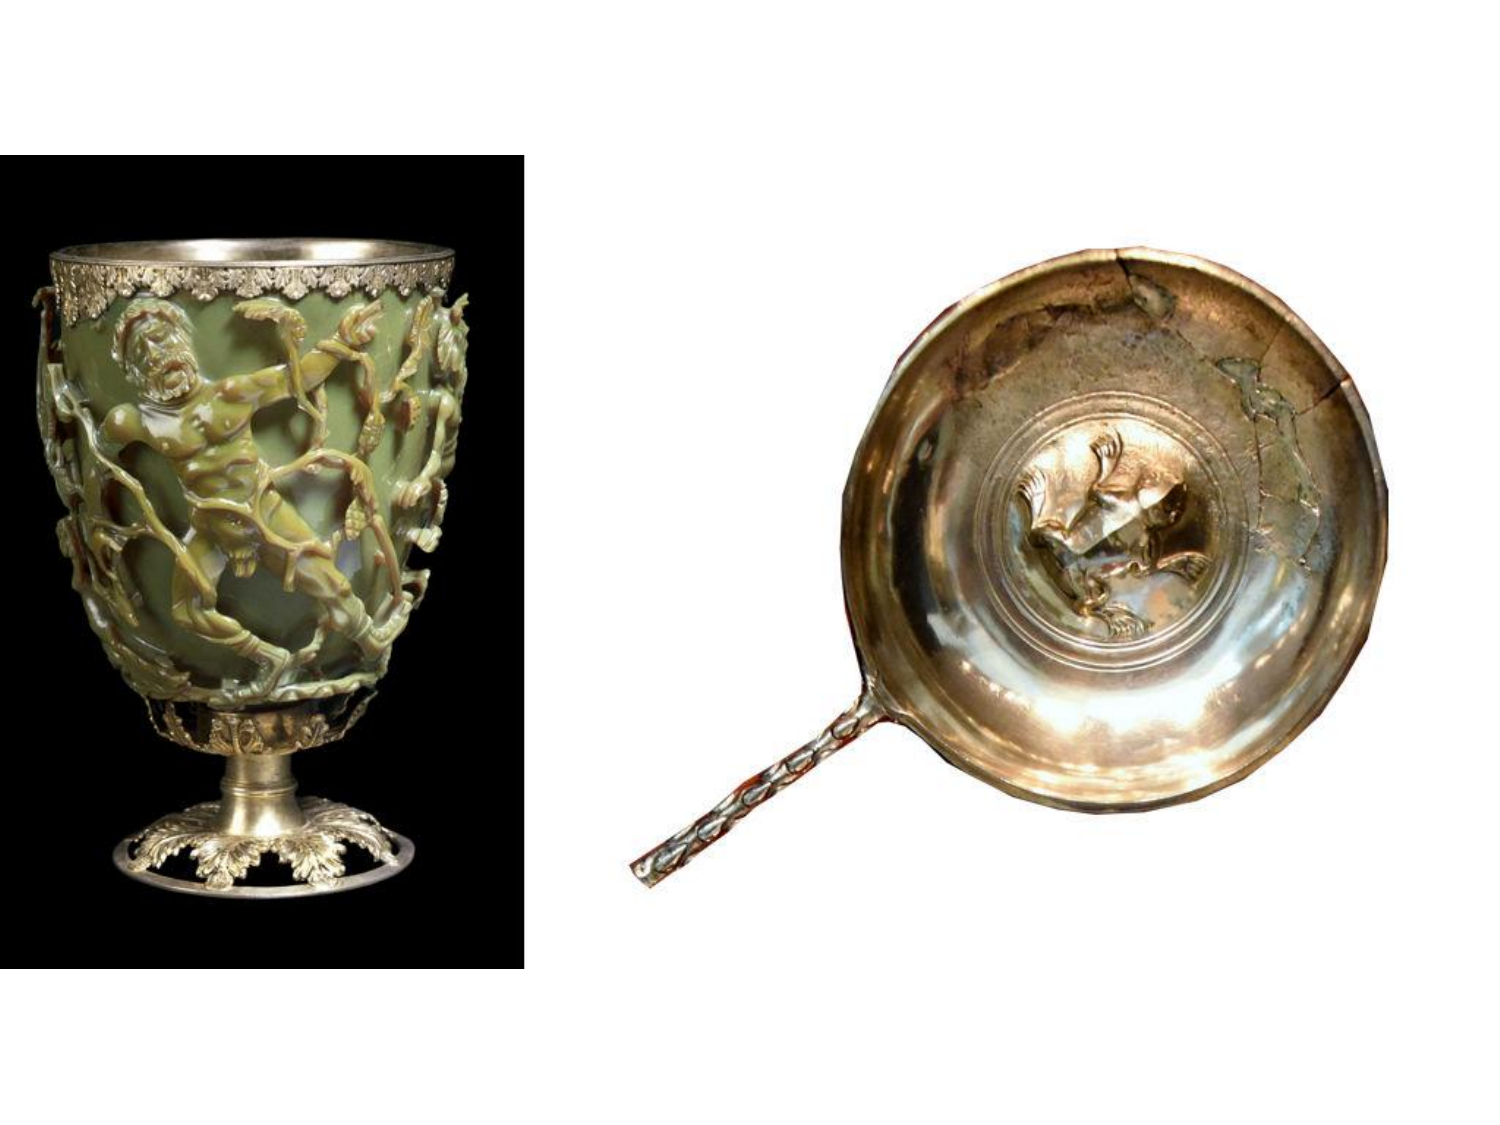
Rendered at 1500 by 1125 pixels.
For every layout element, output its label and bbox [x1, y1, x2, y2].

picture [0, 155, 1500, 969]
